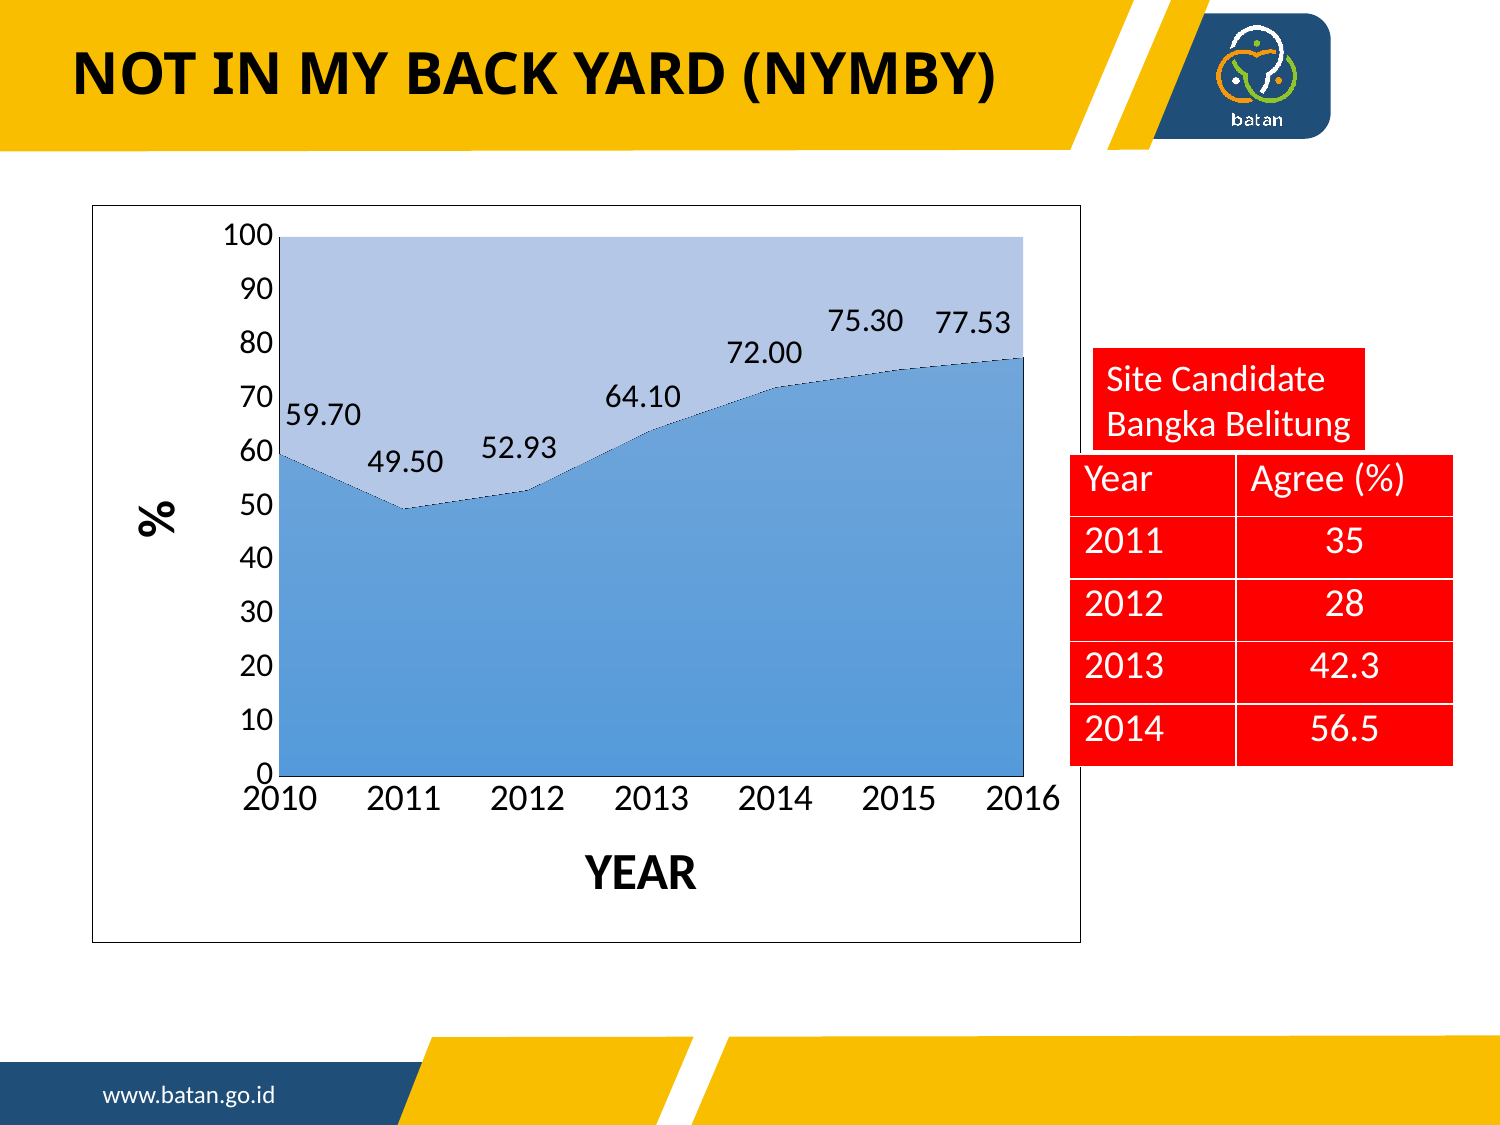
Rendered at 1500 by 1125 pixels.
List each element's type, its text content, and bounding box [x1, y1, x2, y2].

table_cell 2012 [1081, 580, 1235, 641]
table_cell 2013 [1081, 642, 1235, 703]
chart [92, 205, 1081, 943]
table_cell 2014 [1081, 705, 1235, 766]
table_cell 56.5 [1237, 705, 1453, 766]
table_cell 28 [1237, 580, 1453, 641]
table_cell 2011 [1081, 517, 1235, 578]
table_header Year [1081, 455, 1235, 516]
table_header Agree (%) [1237, 455, 1453, 516]
picture [1216, 25, 1297, 126]
table_cell 42.3 [1237, 642, 1453, 703]
text_box Site Candidate Bangka Belitung [1090, 345, 1368, 453]
table_cell 35 [1237, 517, 1453, 578]
title NOT IN MY BACK YARD (NYMBY) [56, 13, 1037, 139]
